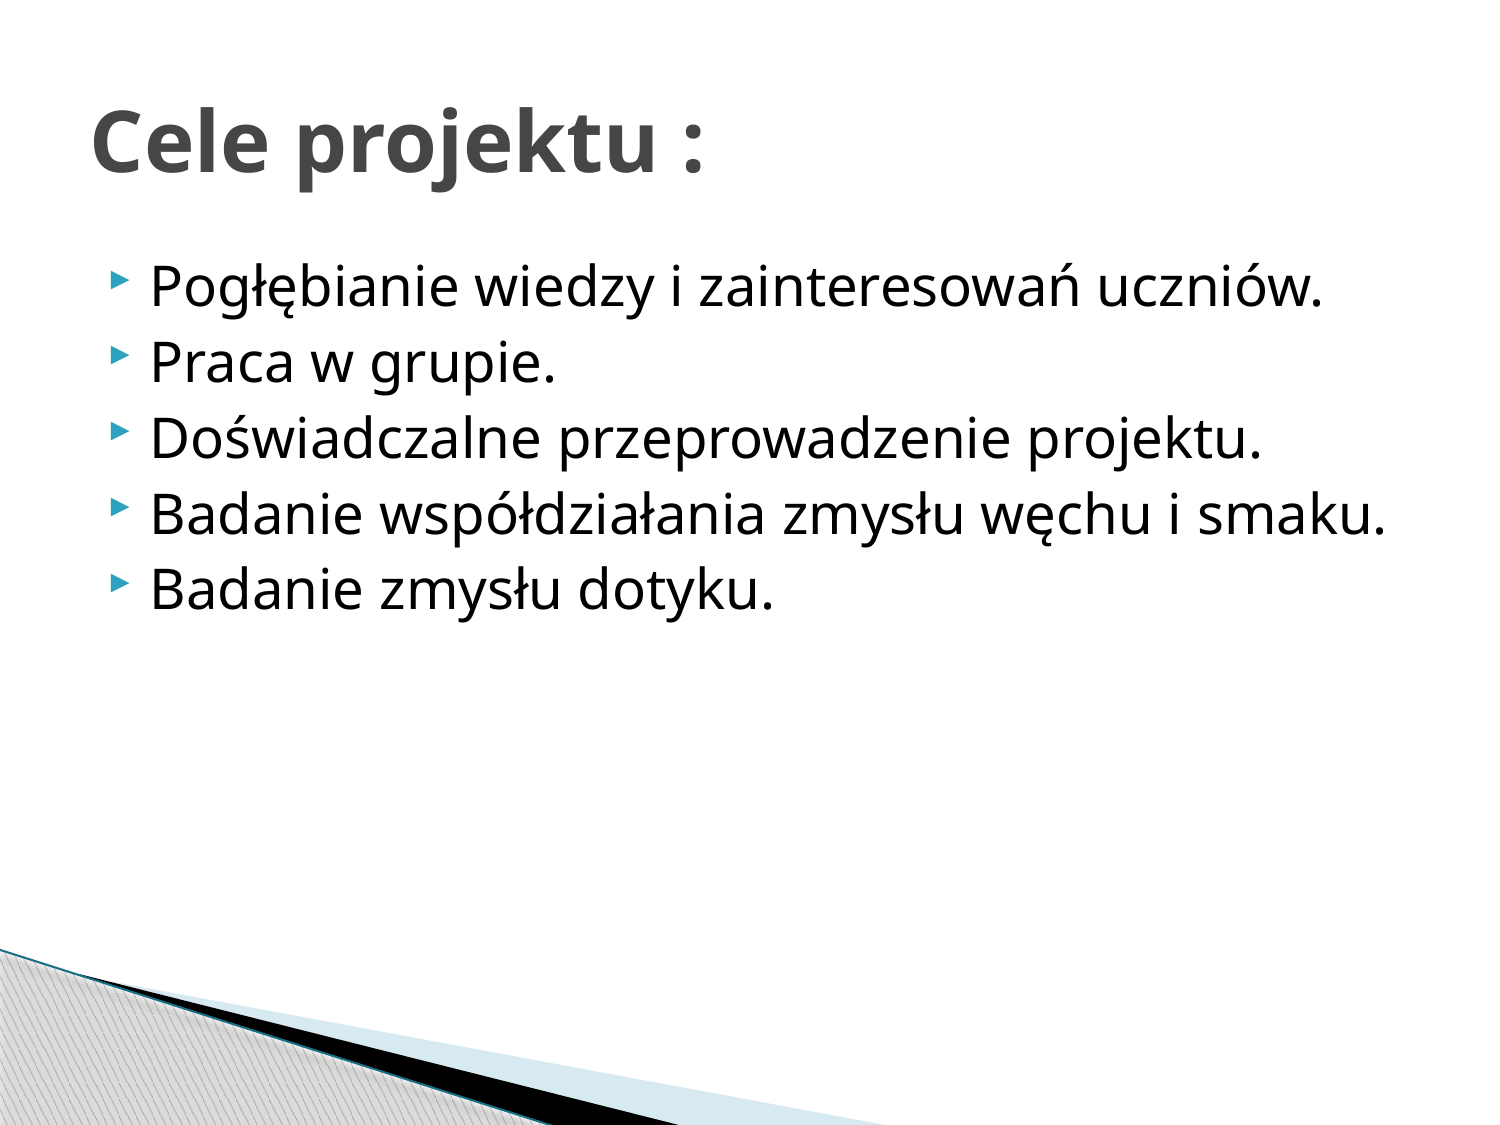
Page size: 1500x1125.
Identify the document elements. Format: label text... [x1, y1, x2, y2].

title Cele projektu : [75, 45, 1425, 233]
list Pogłębianie wiedzy i zainteresowań uczniów. Praca w grupie. Doświadczalne przeprowadzenie projektu. Badanie współdziałania zmysłu węchu i smaku. Badanie zmysłu dotyku. [75, 243, 1425, 986]
